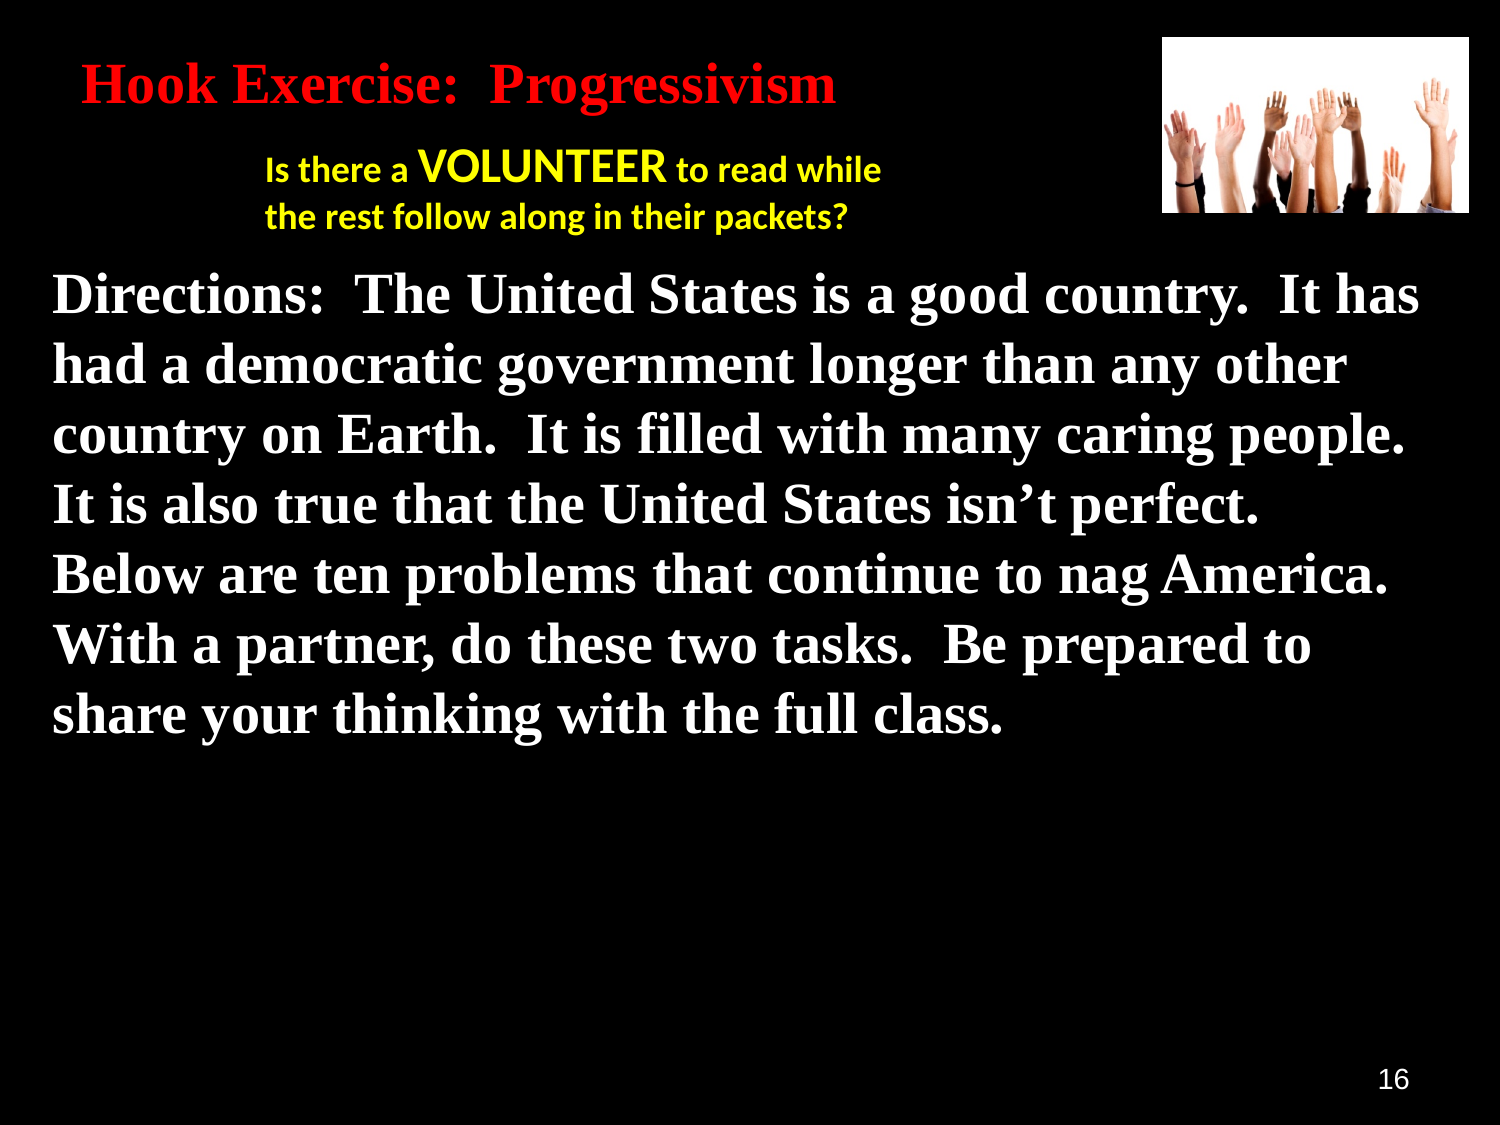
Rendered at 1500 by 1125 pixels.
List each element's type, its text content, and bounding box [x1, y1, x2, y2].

picture [1162, 37, 1469, 213]
slide_number 16 [1074, 1024, 1425, 1103]
list Hook Exercise: Progressivism Directions: The United States is a good country. It has had a democratic government longer than any other country on Earth. It is filled with many caring people. It is also true that the United States isn’t perfect. Below are ten problems that continue to nag America. With a partner, do these two tasks. Be prepared to share your thinking with the full class. [37, 37, 1450, 1026]
text_box Is there a VOLUNTEER to read while the rest follow along in their packets? [249, 124, 900, 245]
